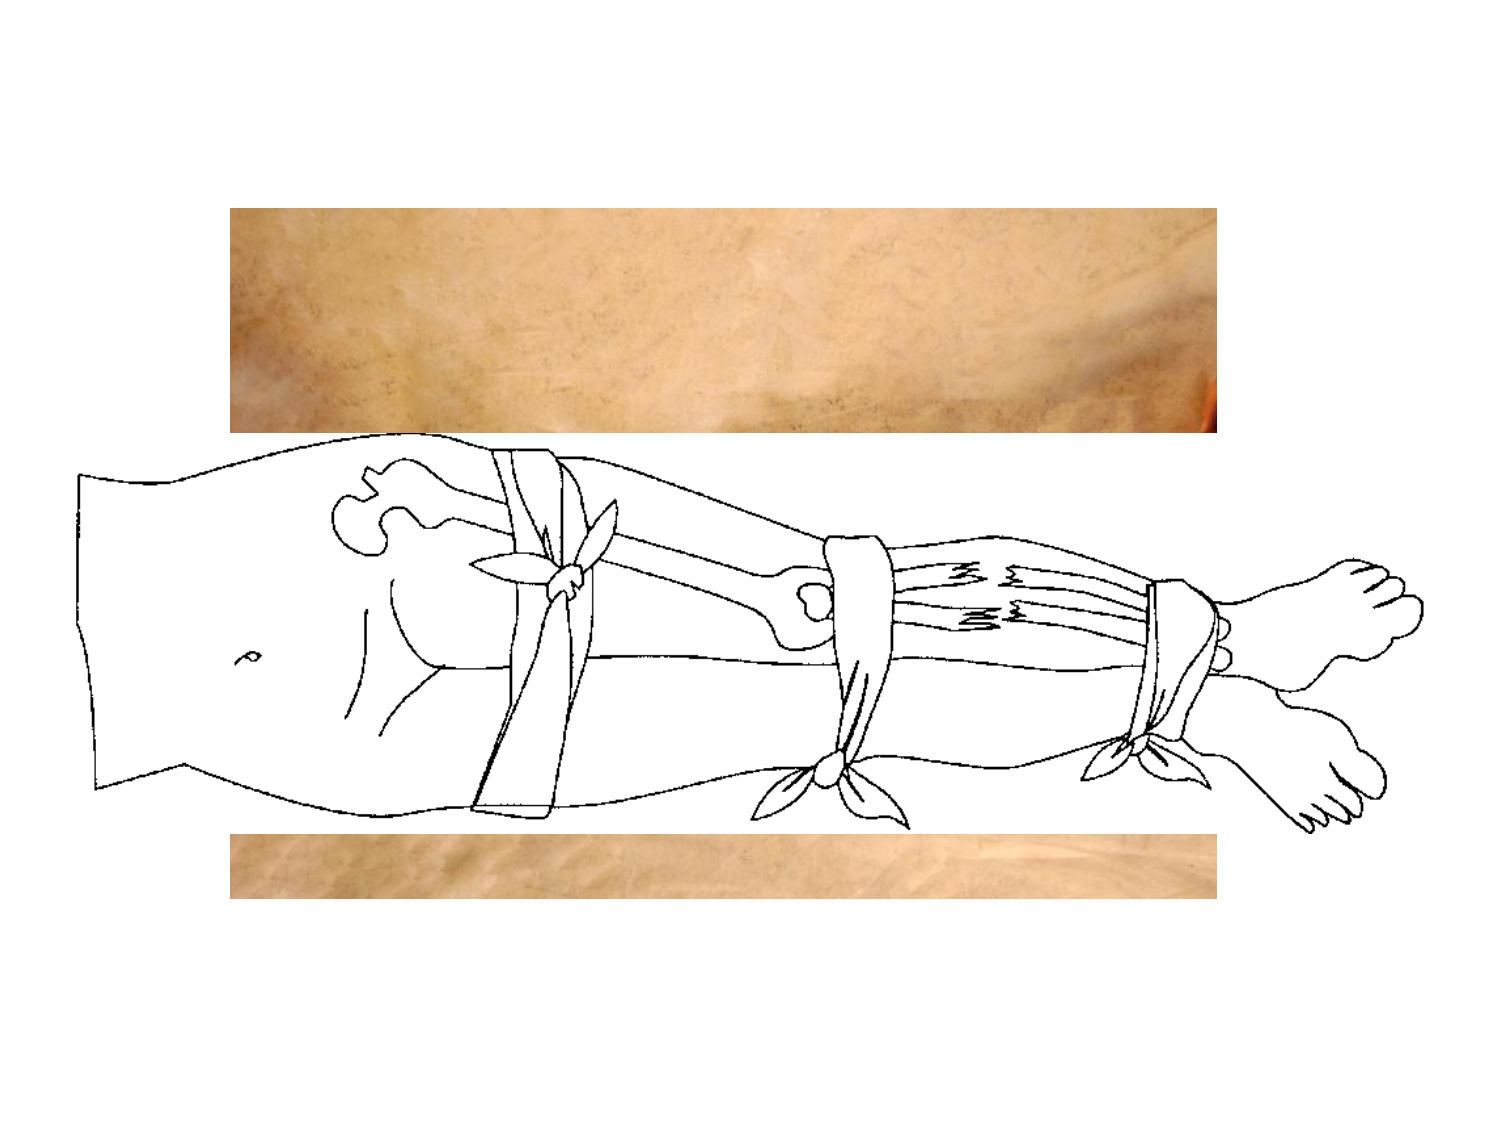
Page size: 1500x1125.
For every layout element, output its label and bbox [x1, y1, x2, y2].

picture [229, 834, 1217, 900]
list [74, 433, 1426, 834]
picture [229, 207, 1217, 433]
